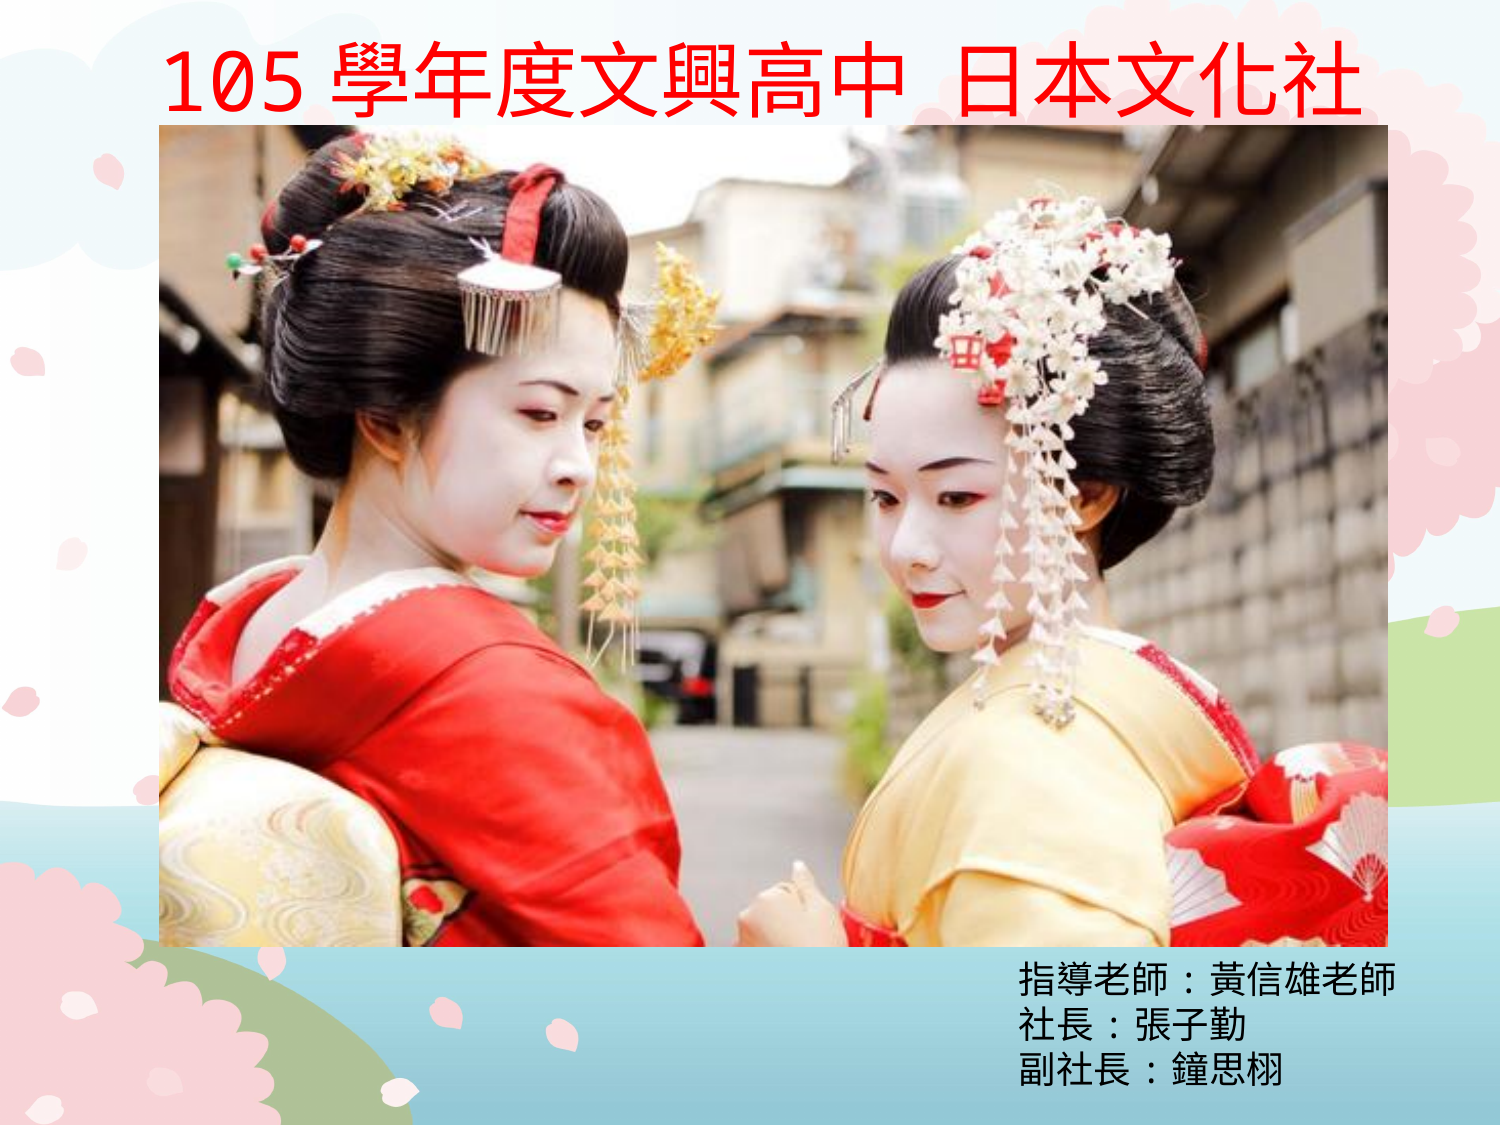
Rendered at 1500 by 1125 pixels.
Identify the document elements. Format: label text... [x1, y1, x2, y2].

picture [0, 0, 1500, 1125]
title 105學年度文興高中 日本文化社 [123, 19, 1399, 138]
text_box 指導老師:黃信雄老師 社長:張子勤 副社長:鐘思栩 [1004, 948, 1424, 1099]
